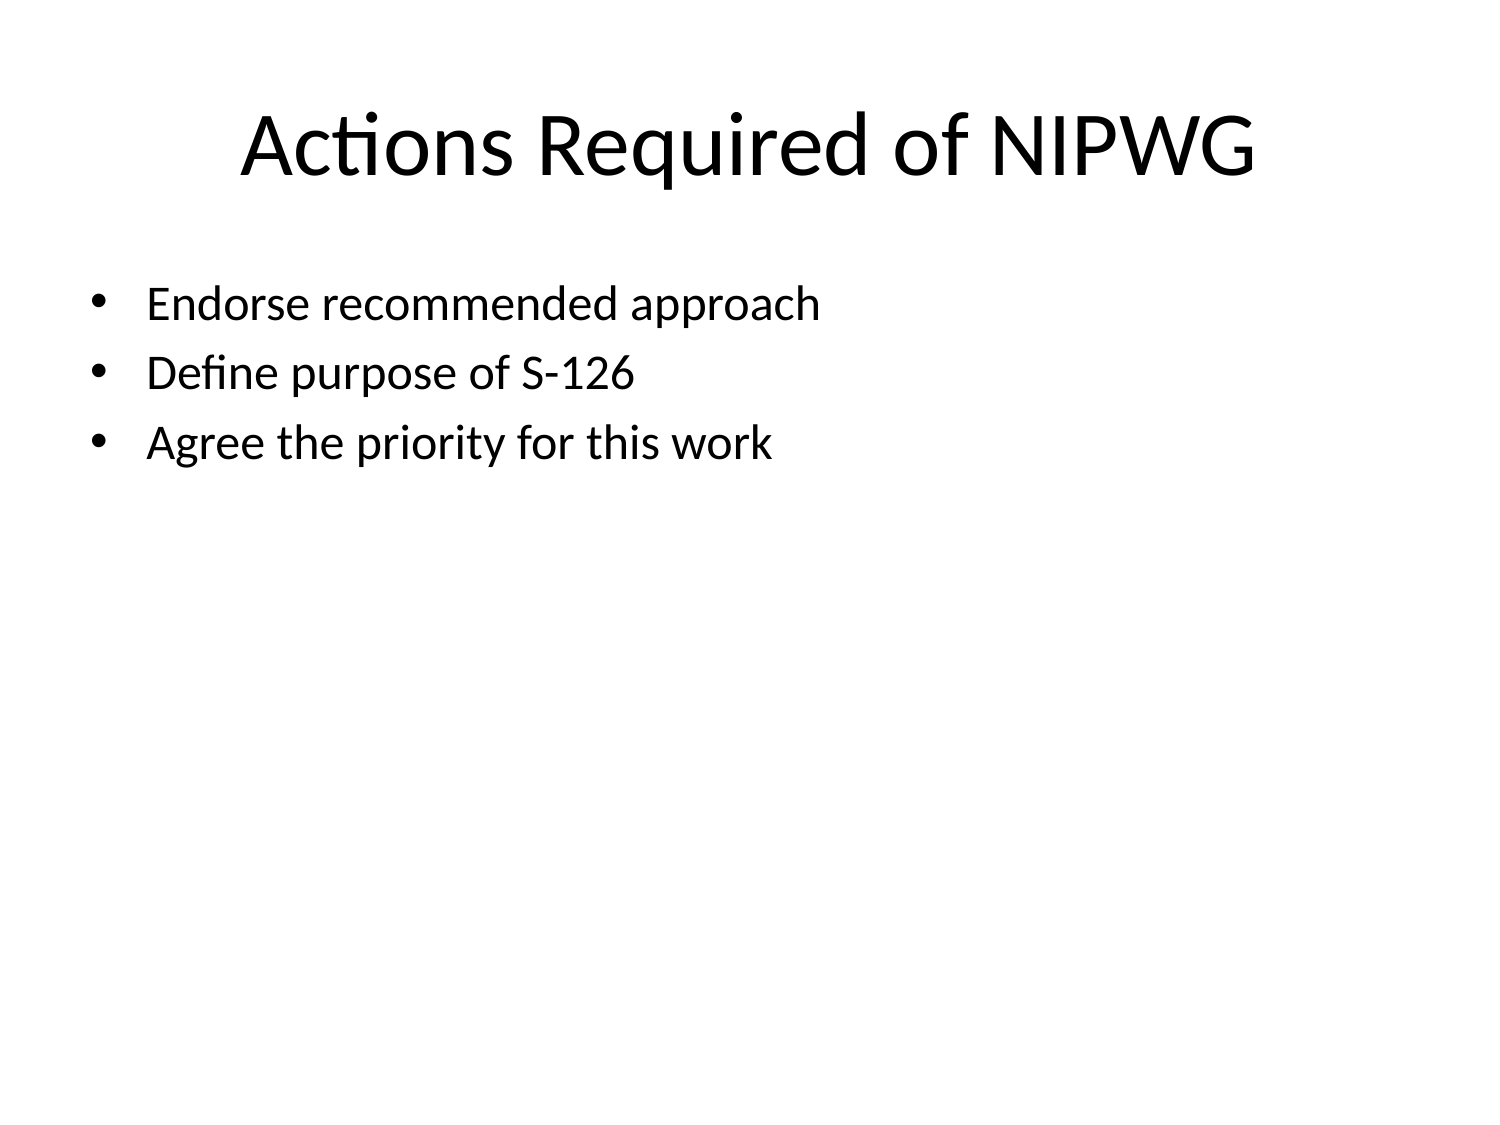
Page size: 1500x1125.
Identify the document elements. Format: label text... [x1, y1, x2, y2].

title Actions Required of NIPWG [75, 45, 1425, 233]
list Endorse recommended approach Define purpose of S-126 Agree the priority for this work [75, 262, 1425, 1005]
